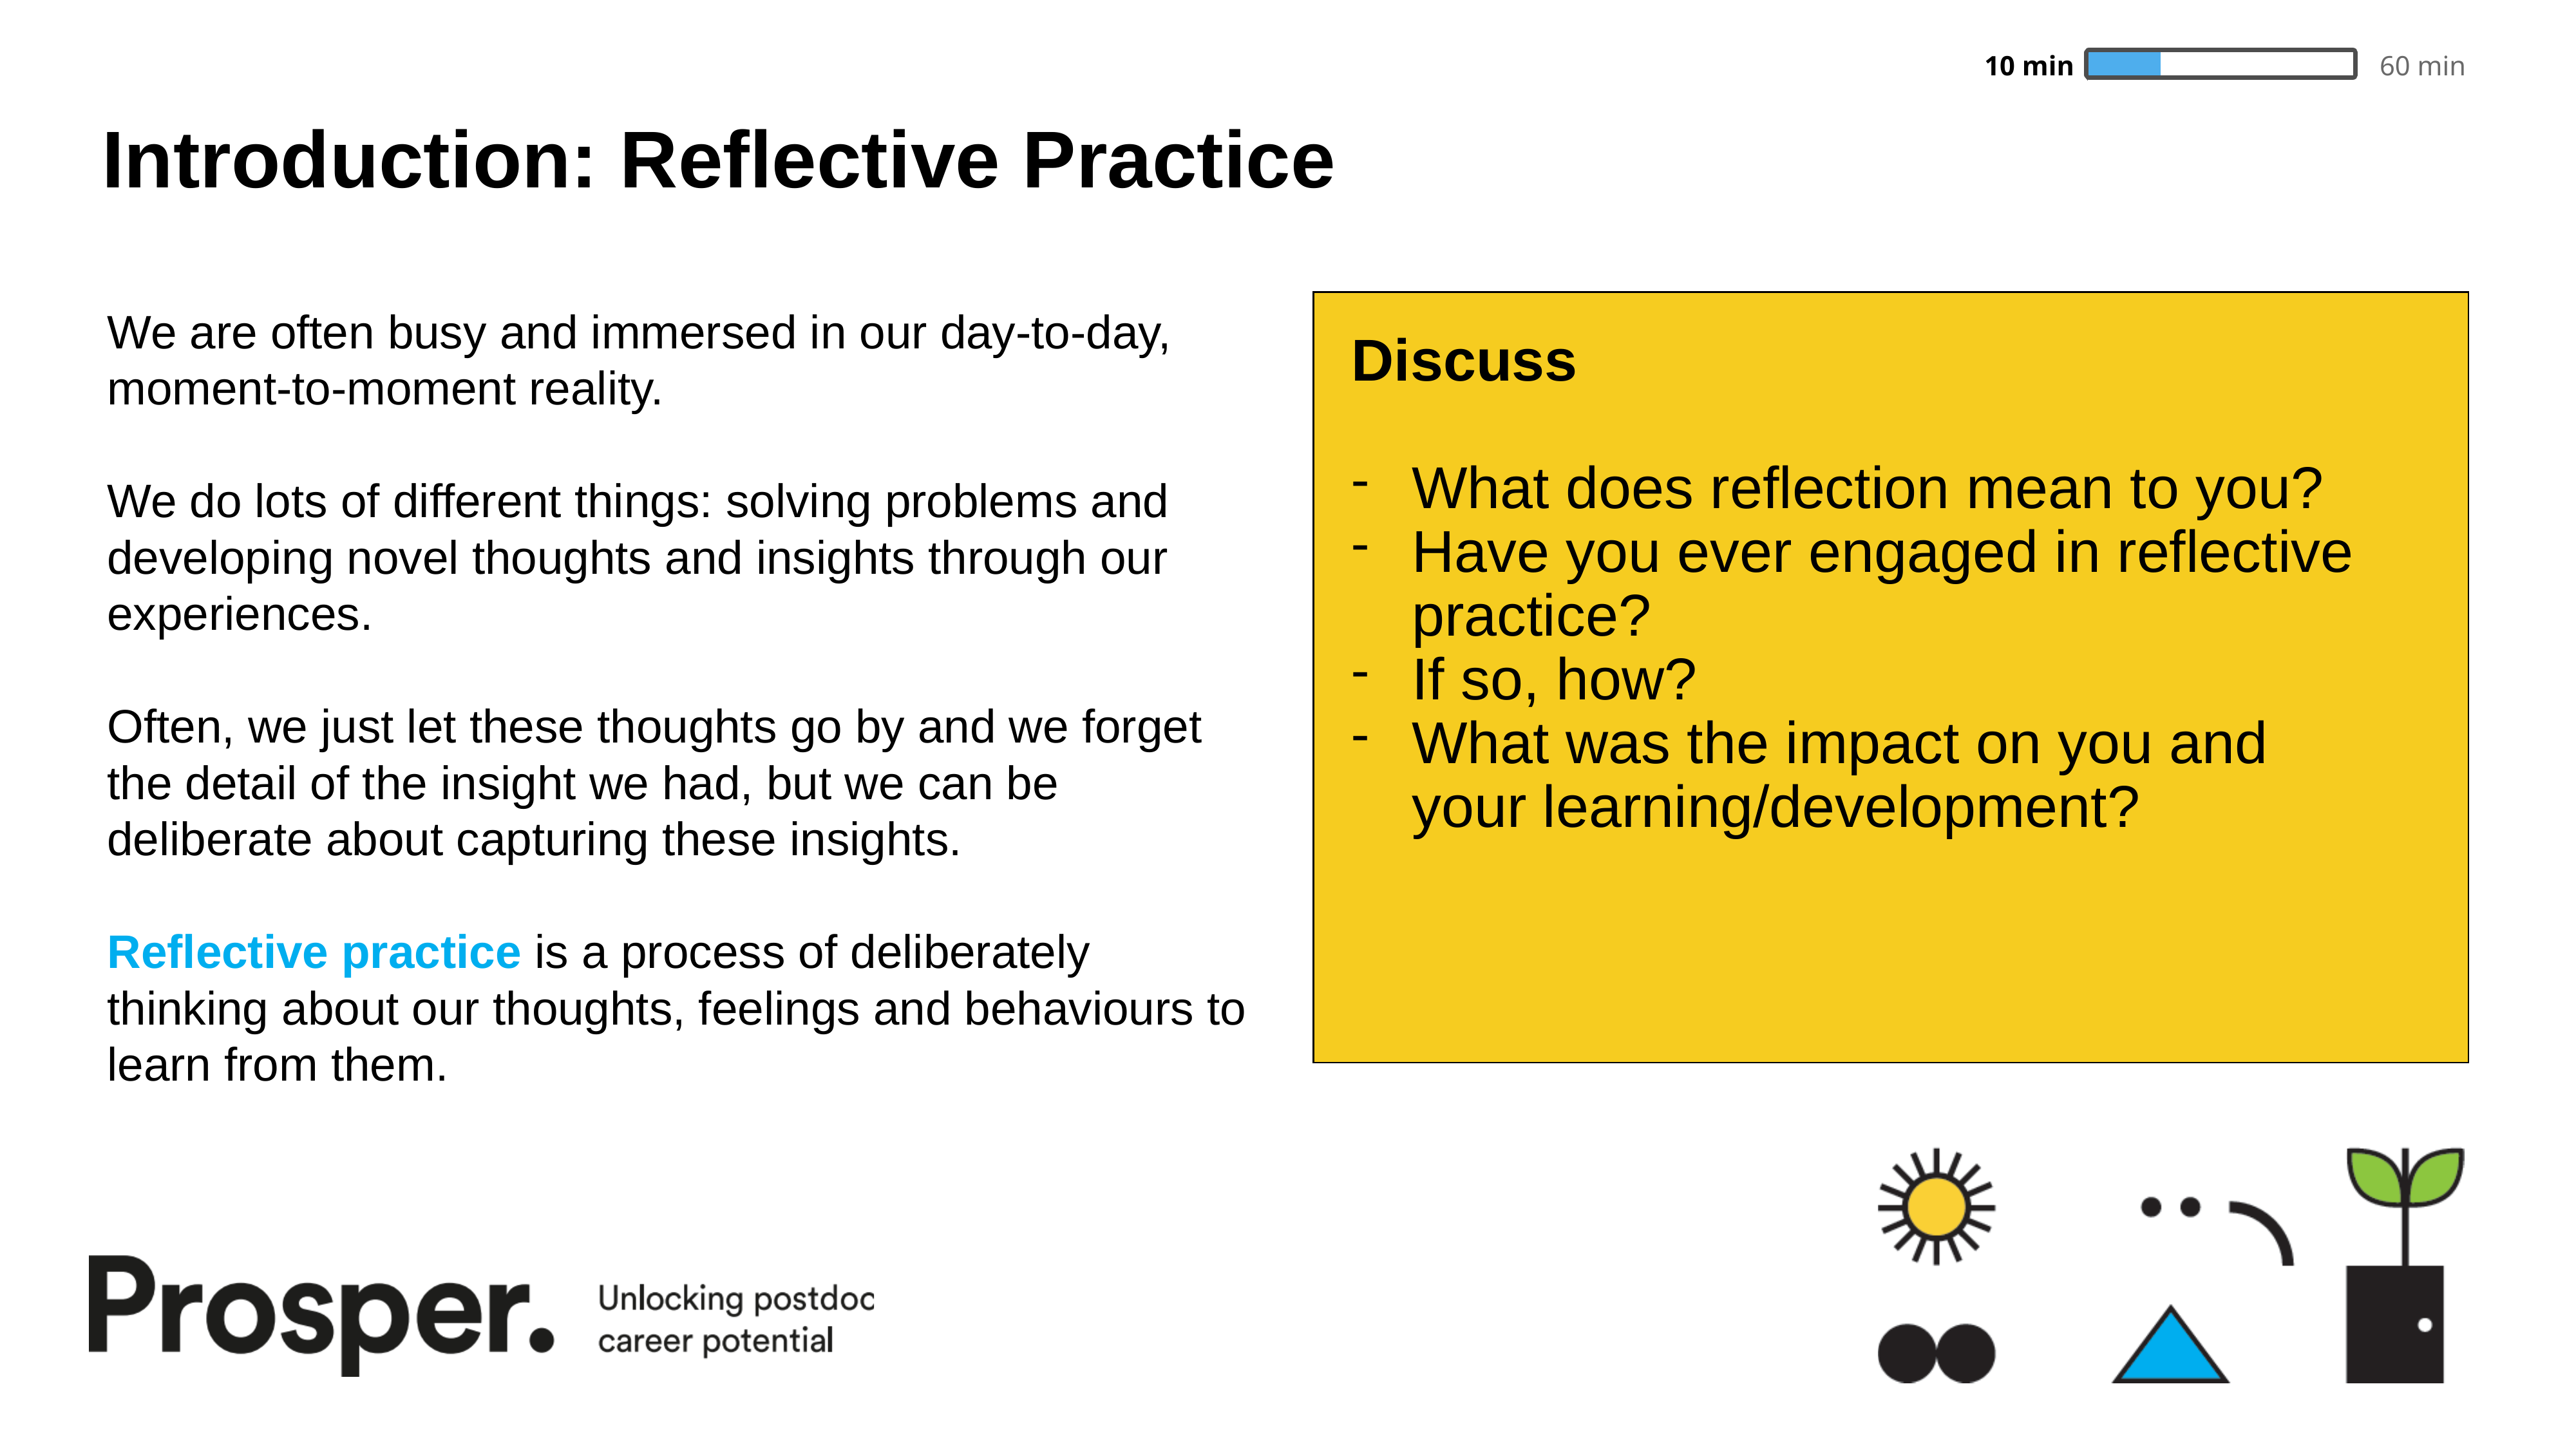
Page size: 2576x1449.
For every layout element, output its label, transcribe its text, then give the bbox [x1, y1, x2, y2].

text_box We are often busy and immersed in our day-to-day, moment-to-moment reality. We do lots of different things: solving problems and developing novel thoughts and insights through our experiences. Often, we just let these thoughts go by and we forget the detail of the insight we had, but we can be deliberate about capturing these insights. Reflective practice is a process of deliberately thinking about our thoughts, feelings and behaviours to learn from them. [102, 296, 1267, 1096]
picture [1878, 1109, 2465, 1383]
text_box Discuss What does reflection mean to you? Have you ever engaged in reflective practice? If so, how? What was the impact on you and your learning/development? [1313, 292, 2469, 1063]
text_box 10 min [1973, 43, 2085, 87]
picture [2074, 47, 2367, 88]
title Introduction: Reflective Practice [101, 107, 2475, 211]
